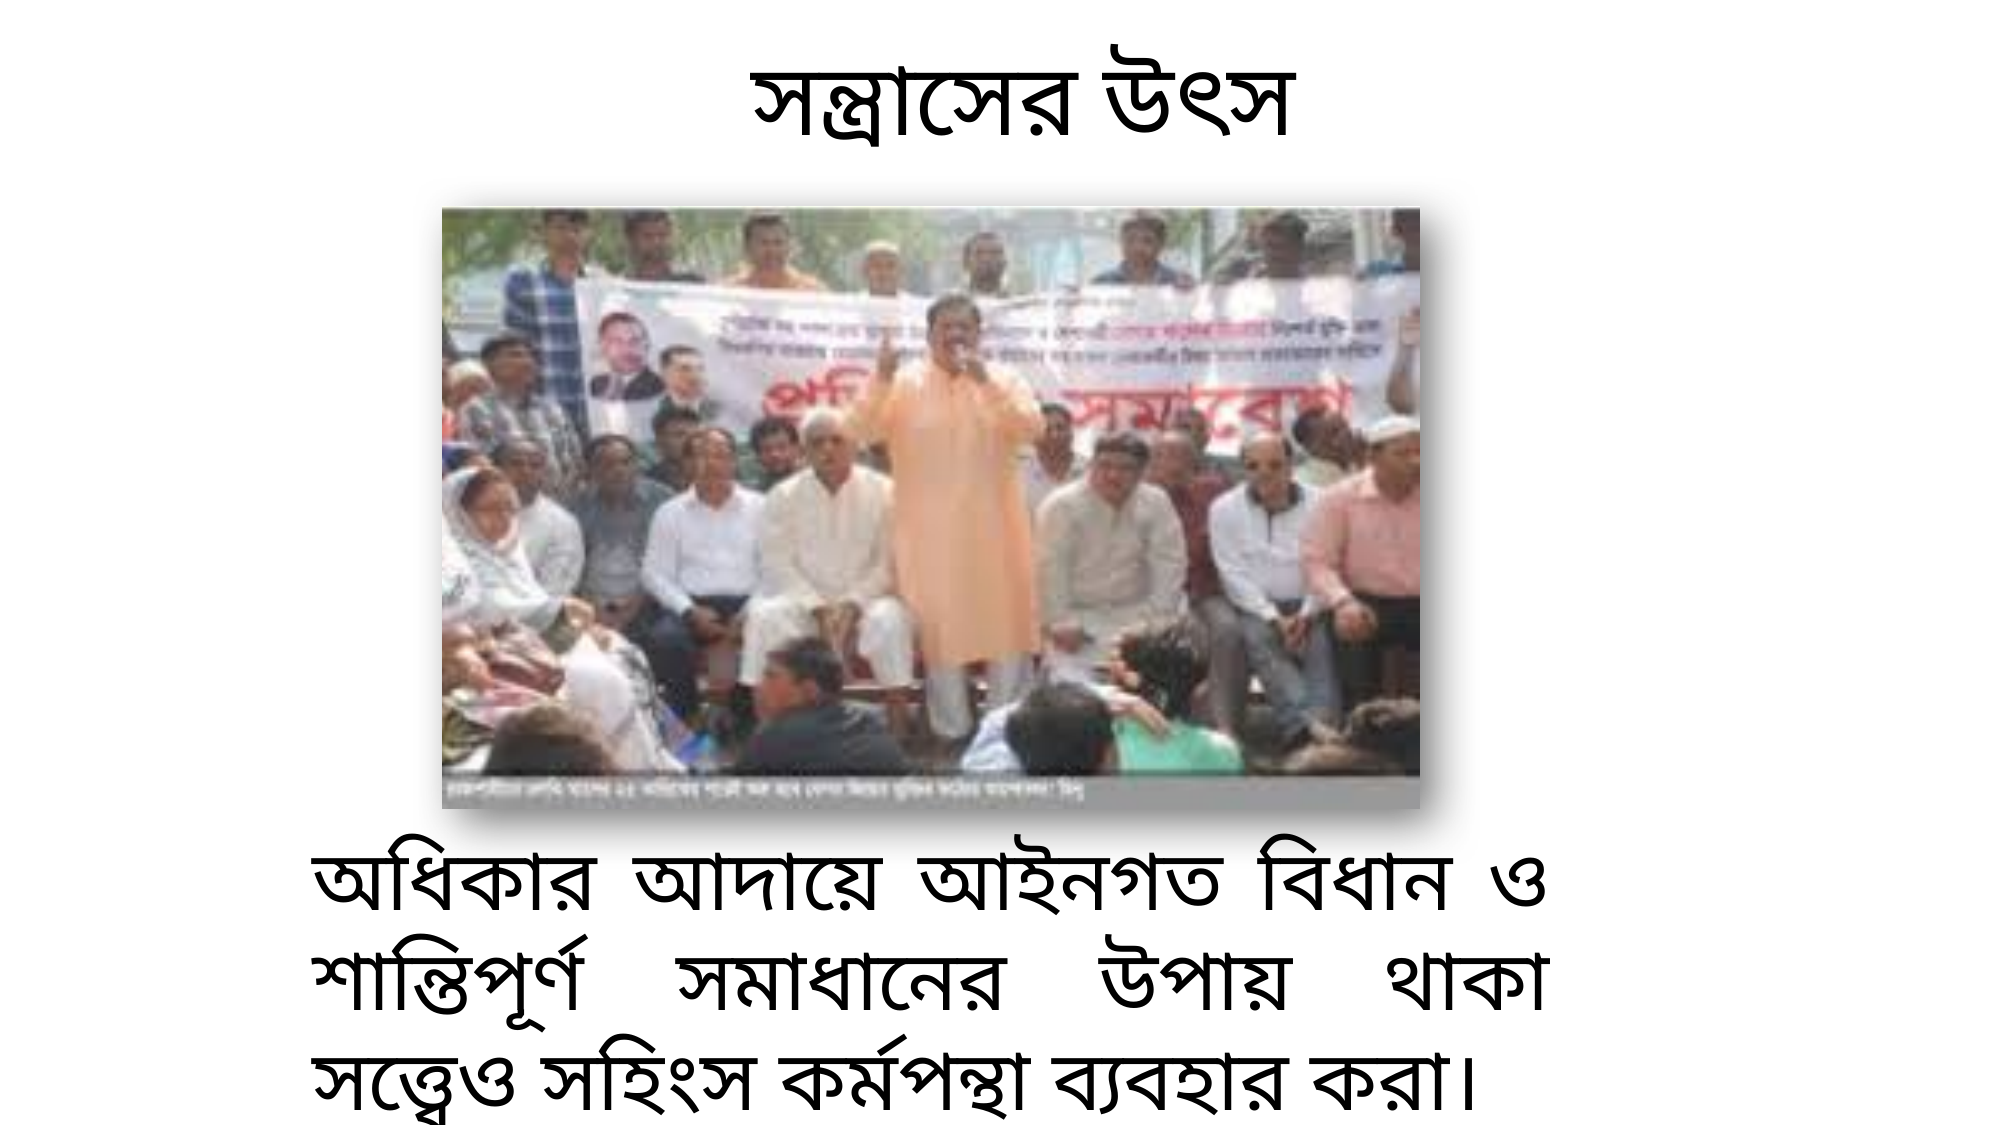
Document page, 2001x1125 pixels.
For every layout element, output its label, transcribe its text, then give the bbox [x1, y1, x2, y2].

text_box অধিকার আদায়ে আইনগত বিধান ও শান্তিপূর্ণ সমাধানের উপায় থাকা সত্ত্বেও সহিংস কর্মপন্থা ব্যবহার করা। [296, 786, 1566, 1125]
picture [442, 206, 1420, 809]
text_box সন্ত্রাসের উৎস [654, 28, 1394, 164]
